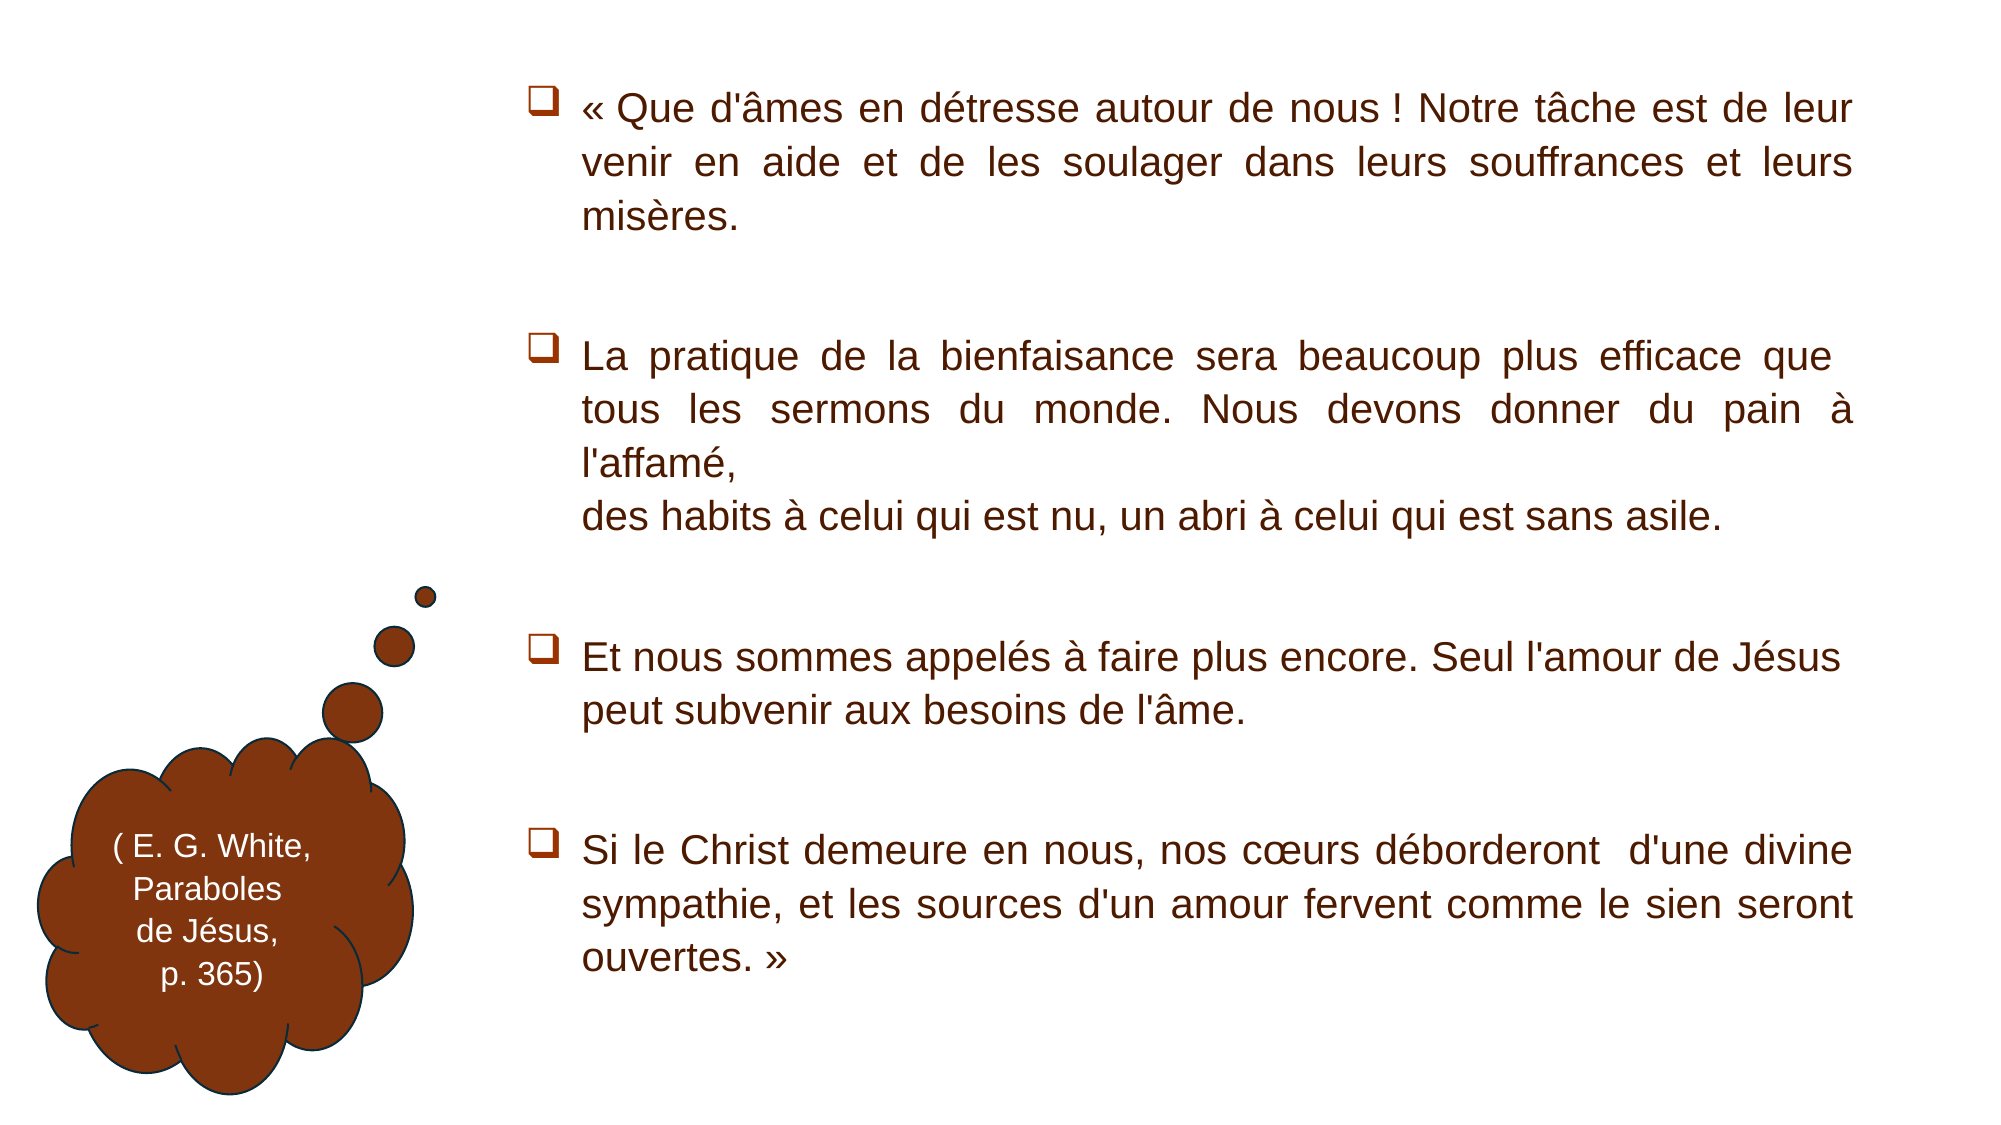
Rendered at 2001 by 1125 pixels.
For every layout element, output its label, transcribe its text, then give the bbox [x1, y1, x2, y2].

text_box « Que d'âmes en détresse autour de nous ! Notre tâche est de leur venir en aide et de les soulager dans leurs souffrances et leurs misères. La pratique de la bienfaisance sera beaucoup plus efficace que tous les sermons du monde. Nous devons donner du pain à l'affamé, des habits à celui qui est nu, un abri à celui qui est sans asile. Et nous sommes appelés à faire plus encore. Seul l'amour de Jésus peut subvenir aux besoins de l'âme. Si le Christ demeure en nous, nos cœurs déborderont d'une divine sympathie, et les sources d'un amour fervent comme le sien seront ouvertes. » [510, 70, 1869, 1050]
text_box ( E. G. White, Paraboles de Jésus, p. 365) [37, 683, 413, 1095]
text_box ( E. G. White, Paraboles de Jésus, p. 365) [374, 626, 415, 667]
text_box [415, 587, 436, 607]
